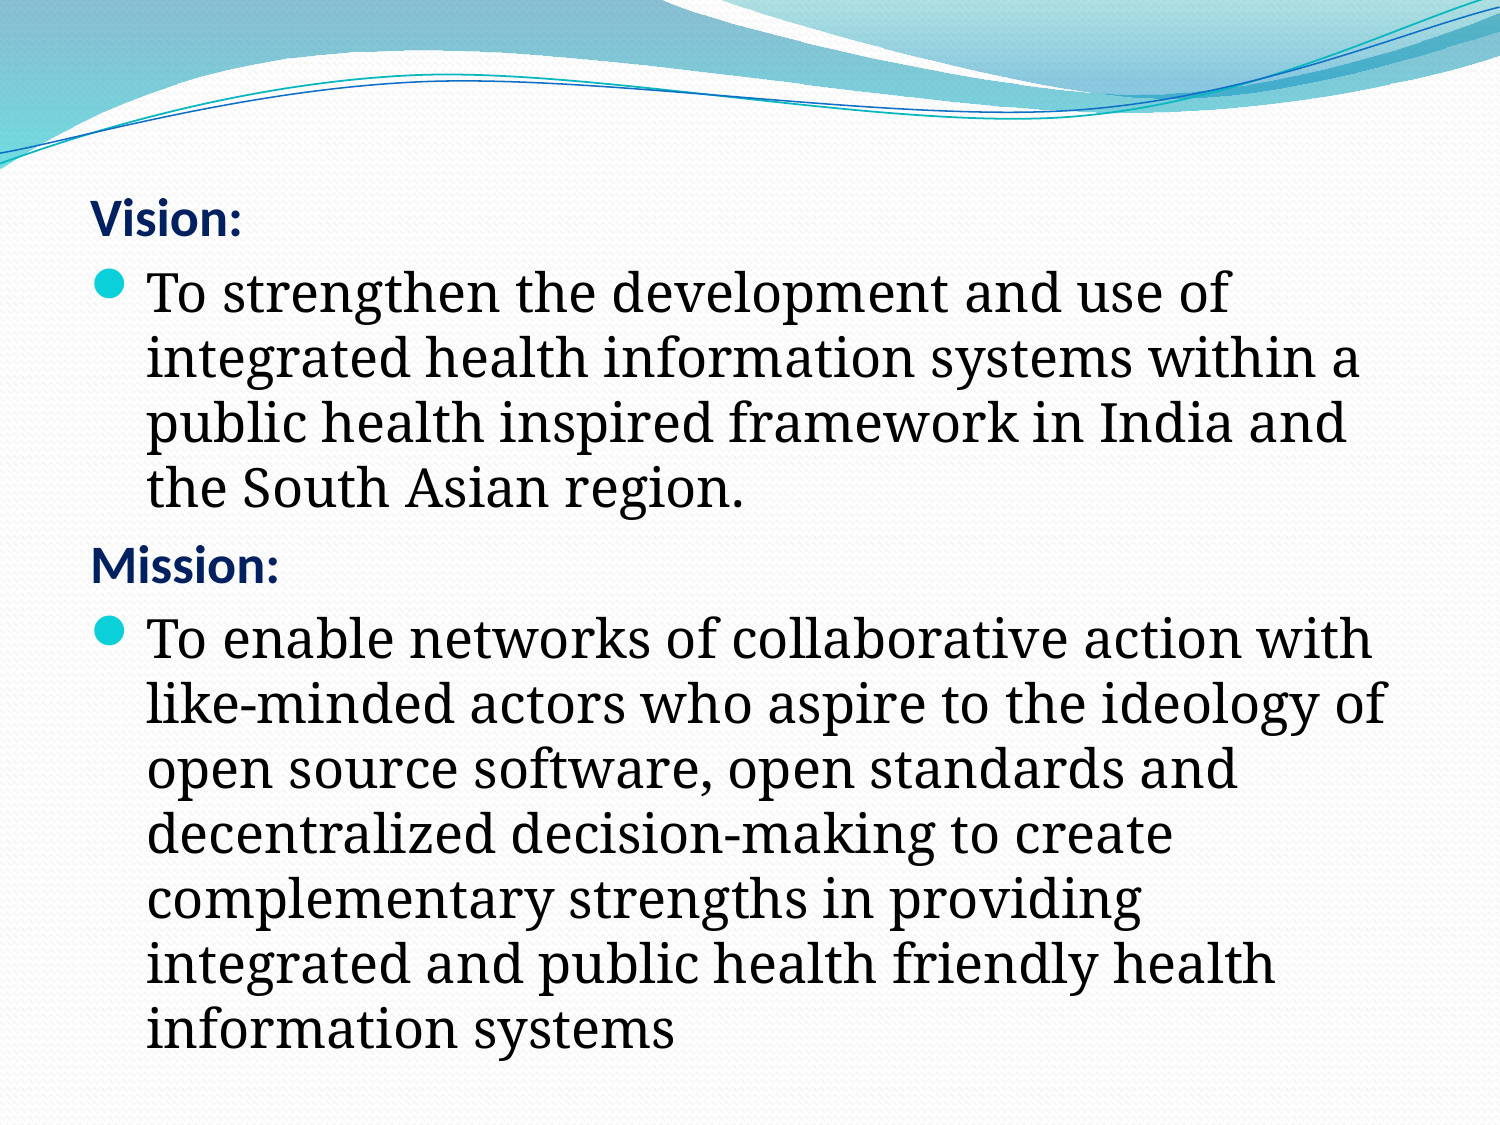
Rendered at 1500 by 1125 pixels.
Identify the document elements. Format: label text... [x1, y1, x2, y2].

list Vision: To strengthen the development and use of integrated health information systems within a public health inspired framework in India and the South Asian region. Mission: To enable networks of collaborative action with like-minded actors who aspire to the ideology of open source software, open standards and decentralized decision-making to create complementary strengths in providing integrated and public health friendly health information systems [75, 174, 1425, 895]
